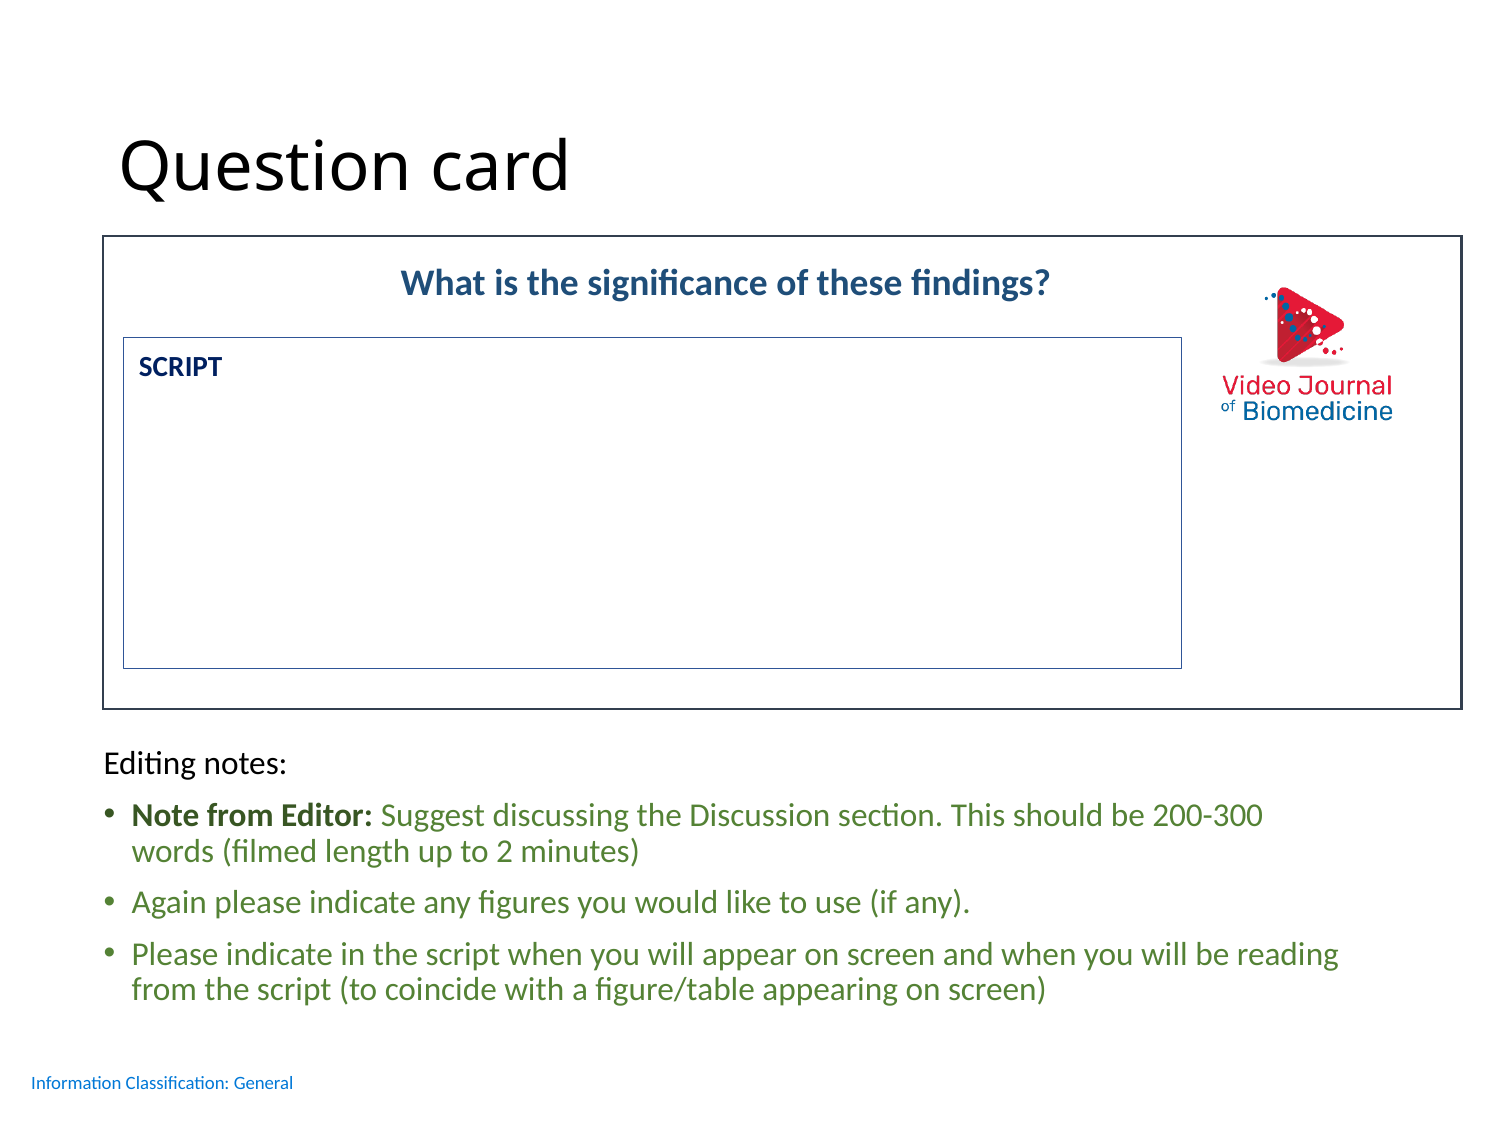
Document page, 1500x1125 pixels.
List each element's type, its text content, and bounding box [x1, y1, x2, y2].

text_box SCRIPT [123, 337, 1182, 669]
text_box What is the significance of these findings? [328, 250, 1125, 322]
picture [1187, 266, 1432, 455]
title Question card [103, 59, 1397, 278]
text_box [102, 235, 1463, 710]
text_box Editing notes: Note from Editor: Suggest discussing the Discussion section. This should be 200-300 words (filmed length up to 2 minutes) Again please indicate any figures you would like to use (if any). Please indicate in the script when you will appear on screen and when you will be reading from the script (to coincide with a figure/table appearing on screen) [88, 738, 1365, 1116]
